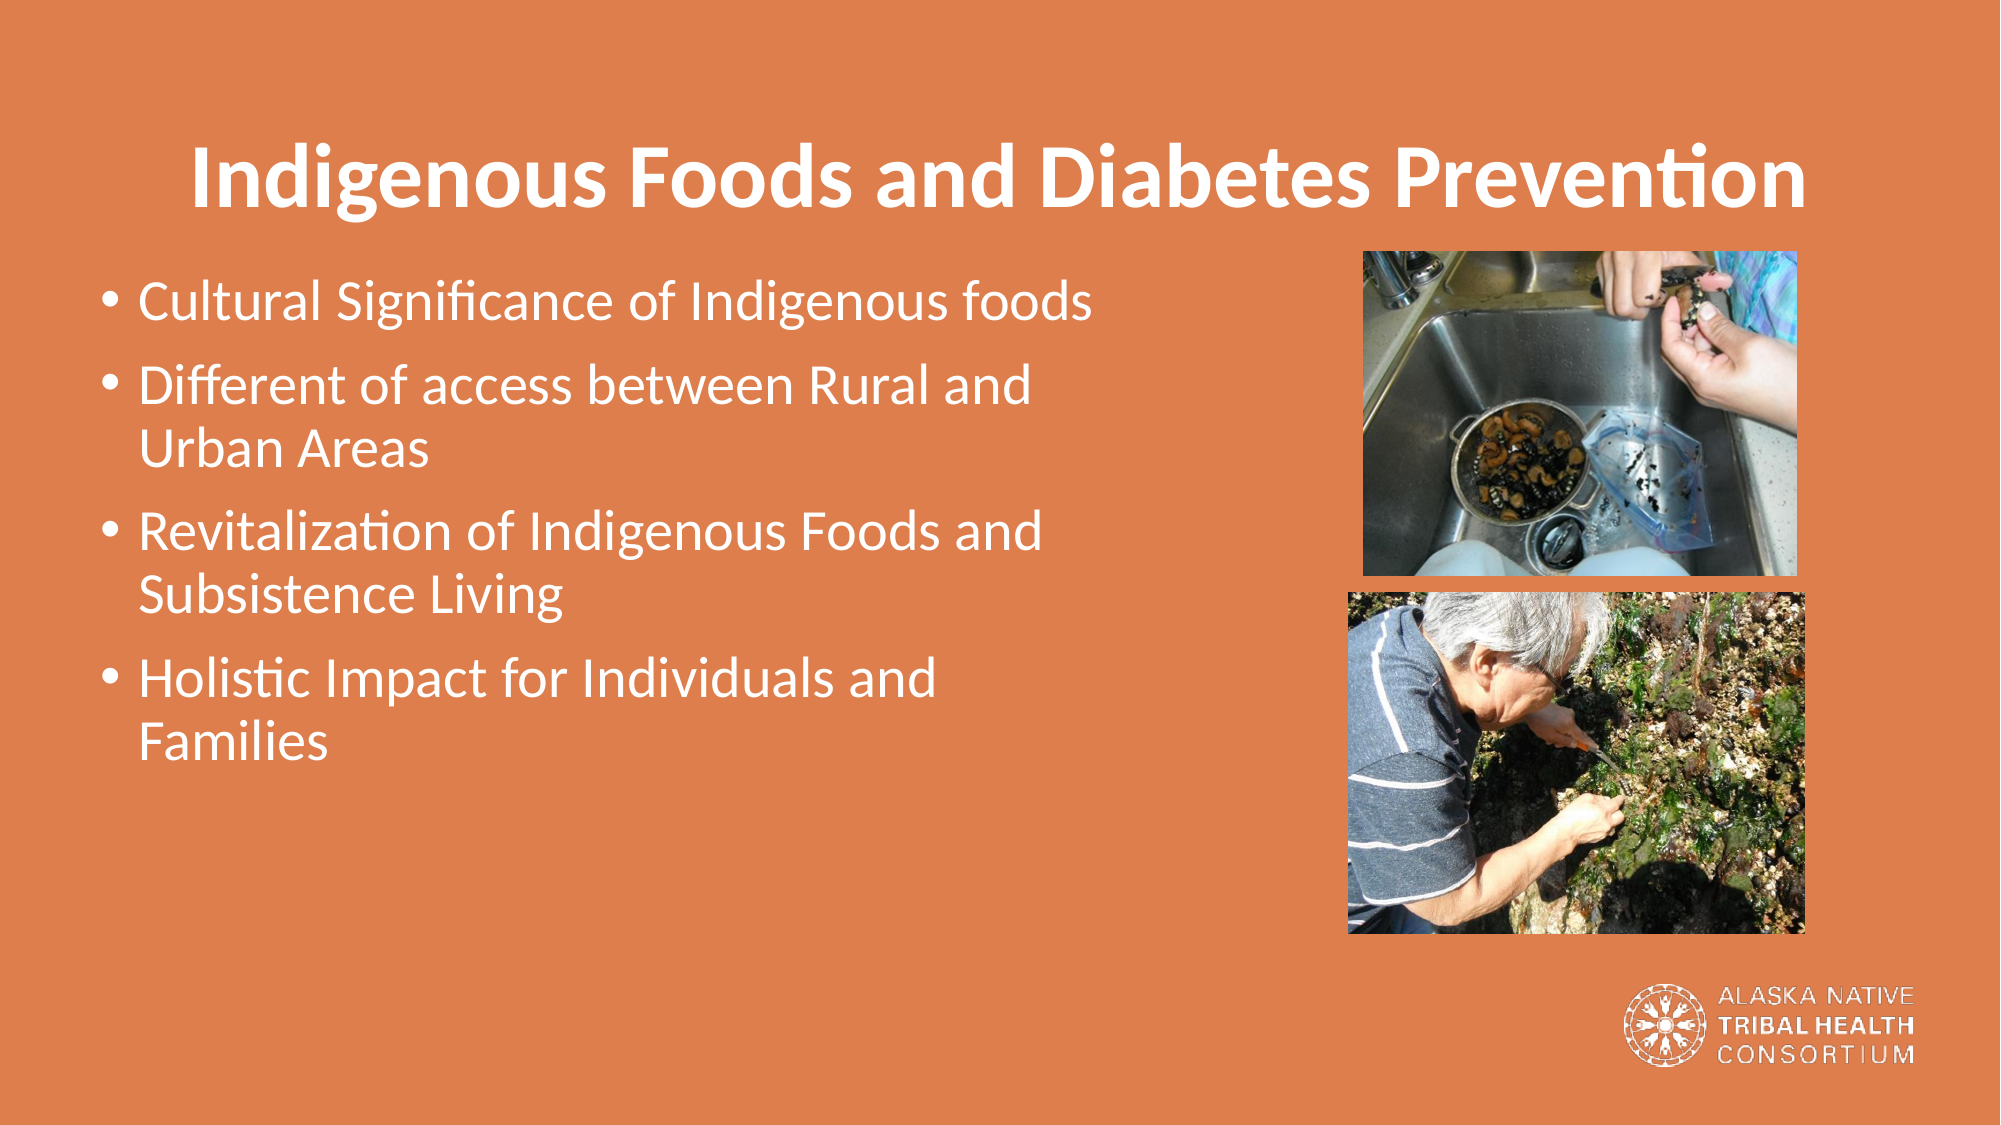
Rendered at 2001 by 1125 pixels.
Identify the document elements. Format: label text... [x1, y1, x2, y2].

picture [1363, 251, 1797, 576]
picture [1348, 592, 1805, 934]
list Cultural Significance of Indigenous foods Different of access between Rural and Urban Areas Revitalization of Indigenous Foods and Subsistence Living Holistic Impact for Individuals and Families [85, 262, 1133, 988]
picture [1624, 984, 1913, 1067]
title Indigenous Foods and Diabetes Prevention [85, 18, 1915, 236]
